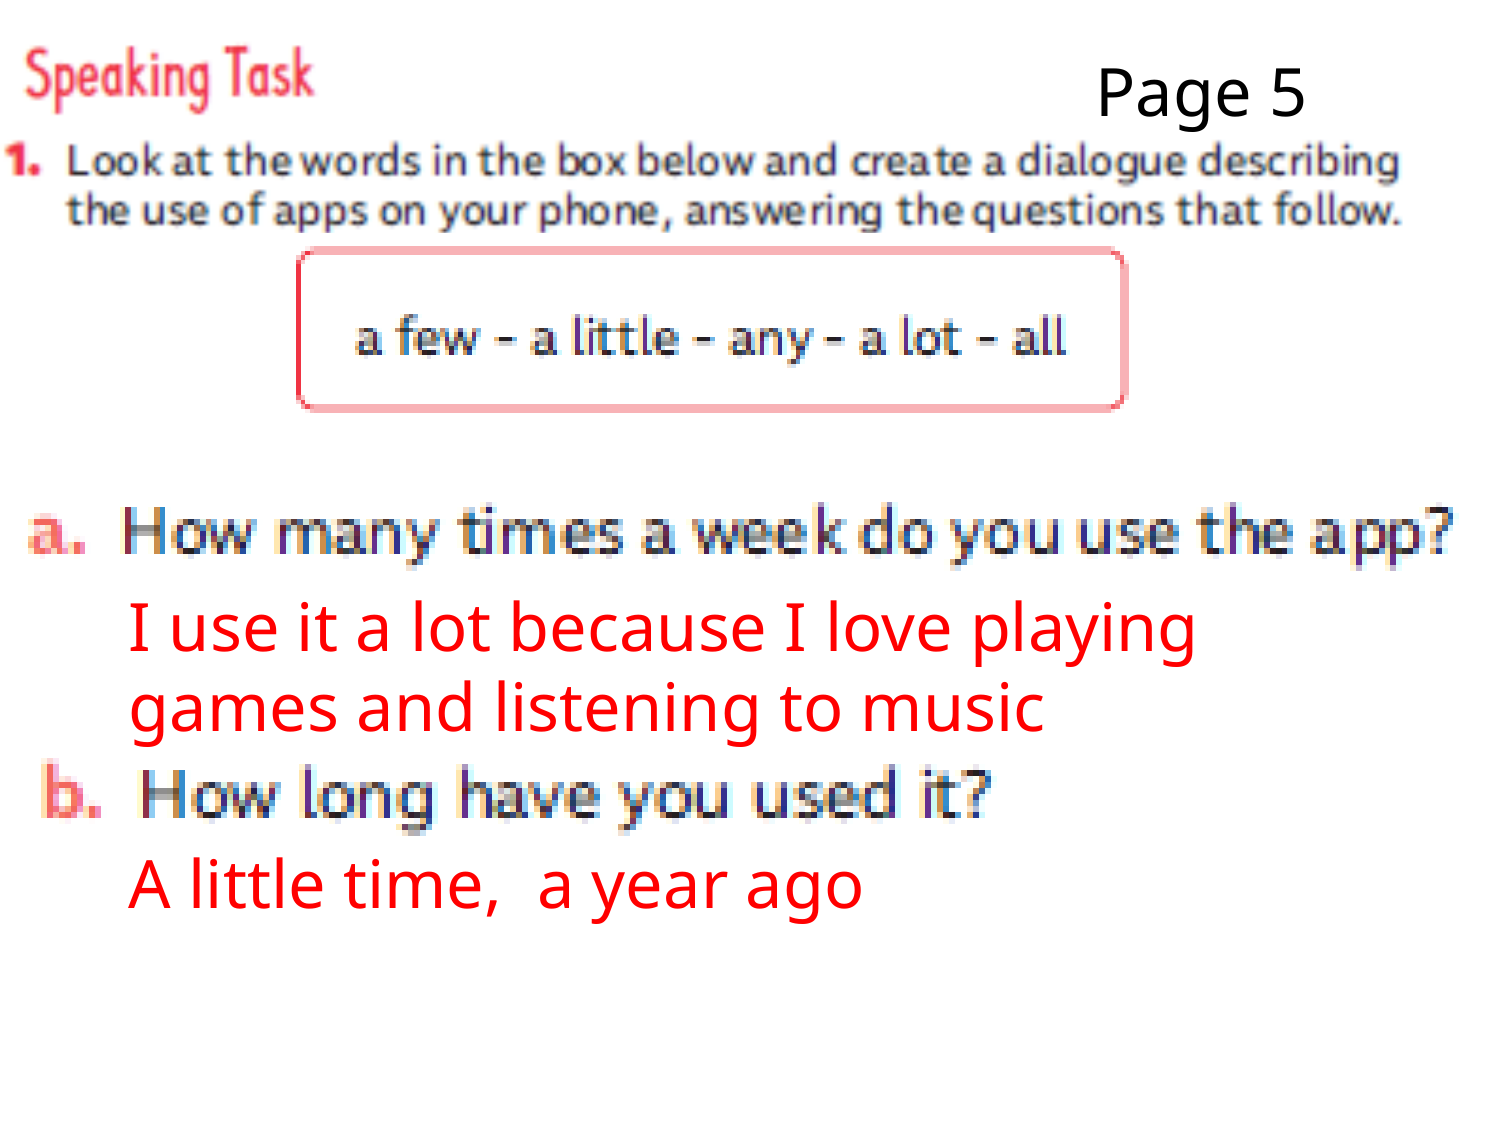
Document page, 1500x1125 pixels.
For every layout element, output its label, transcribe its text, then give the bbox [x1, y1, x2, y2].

picture [29, 745, 1005, 855]
picture [0, 479, 1471, 583]
picture [0, 131, 1418, 423]
text_box A little time, a year ago [114, 834, 1317, 929]
picture [0, 18, 327, 126]
text_box Page 5 [1080, 42, 1365, 129]
text_box I use it a lot because I love playing games and listening to music [114, 591, 1379, 753]
